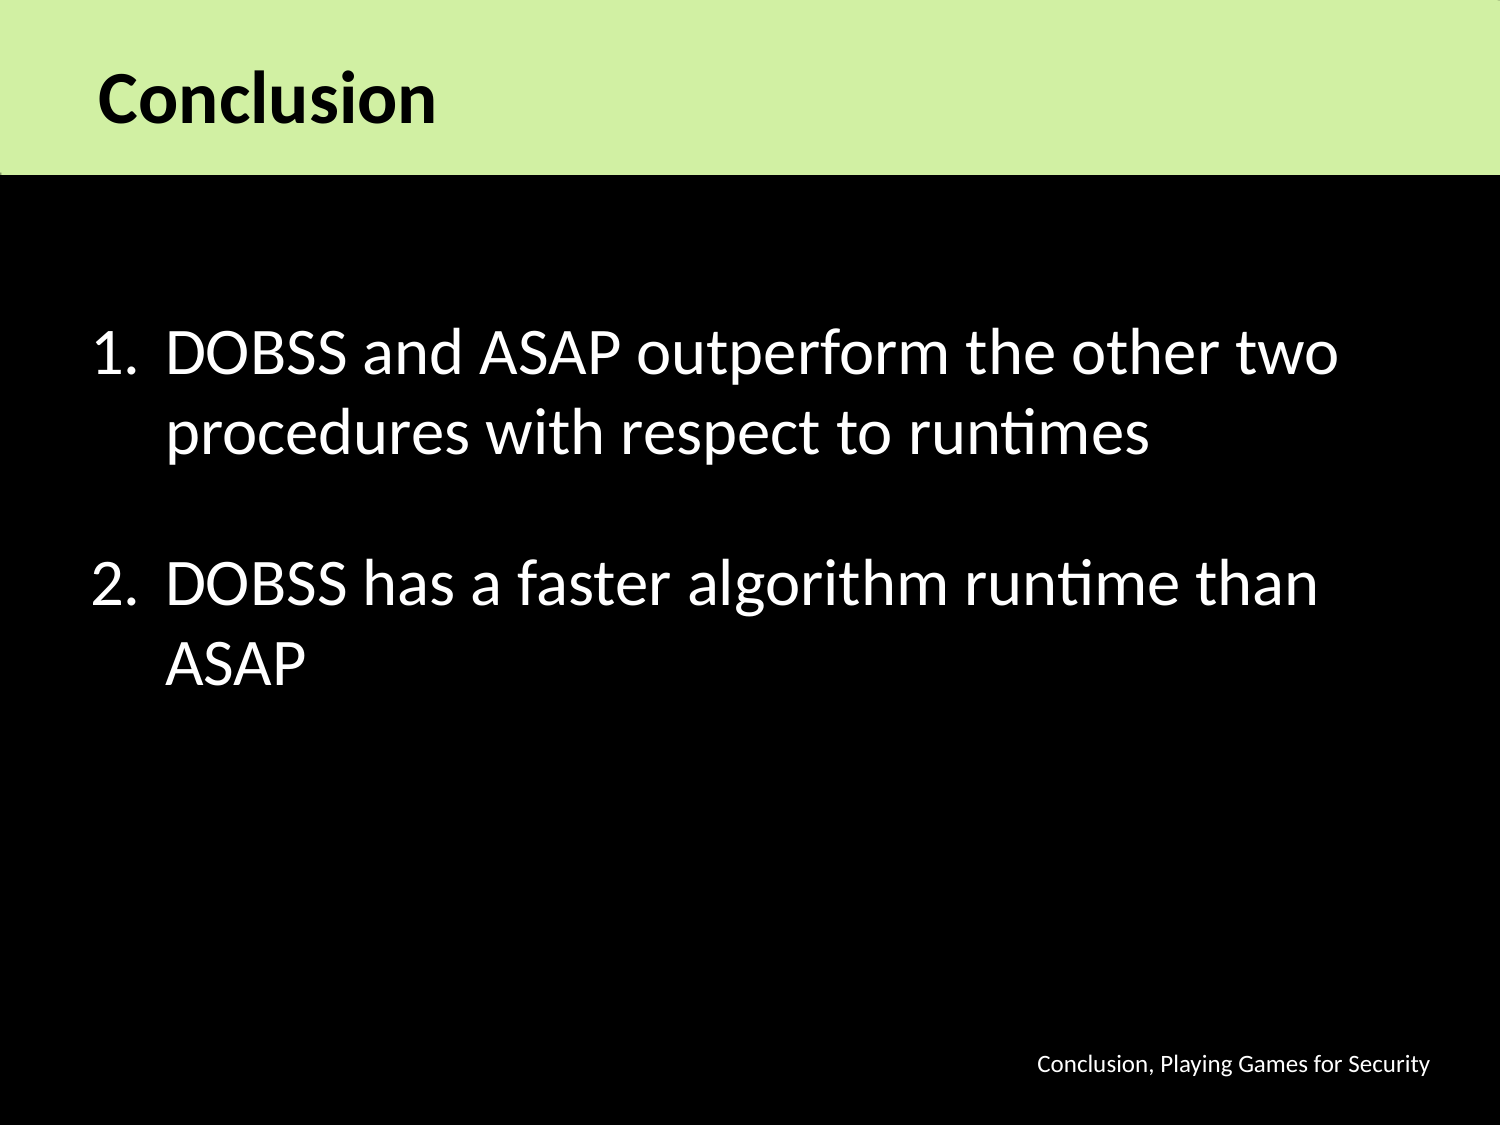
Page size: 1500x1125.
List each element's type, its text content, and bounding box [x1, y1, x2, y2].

list DOBSS and ASAP outperform the other two procedures with respect to runtimes DOBSS has a faster algorithm runtime than ASAP [74, 299, 1426, 763]
footer Conclusion, Playing Games for Security [999, 1047, 1447, 1108]
picture [0, 0, 1500, 176]
